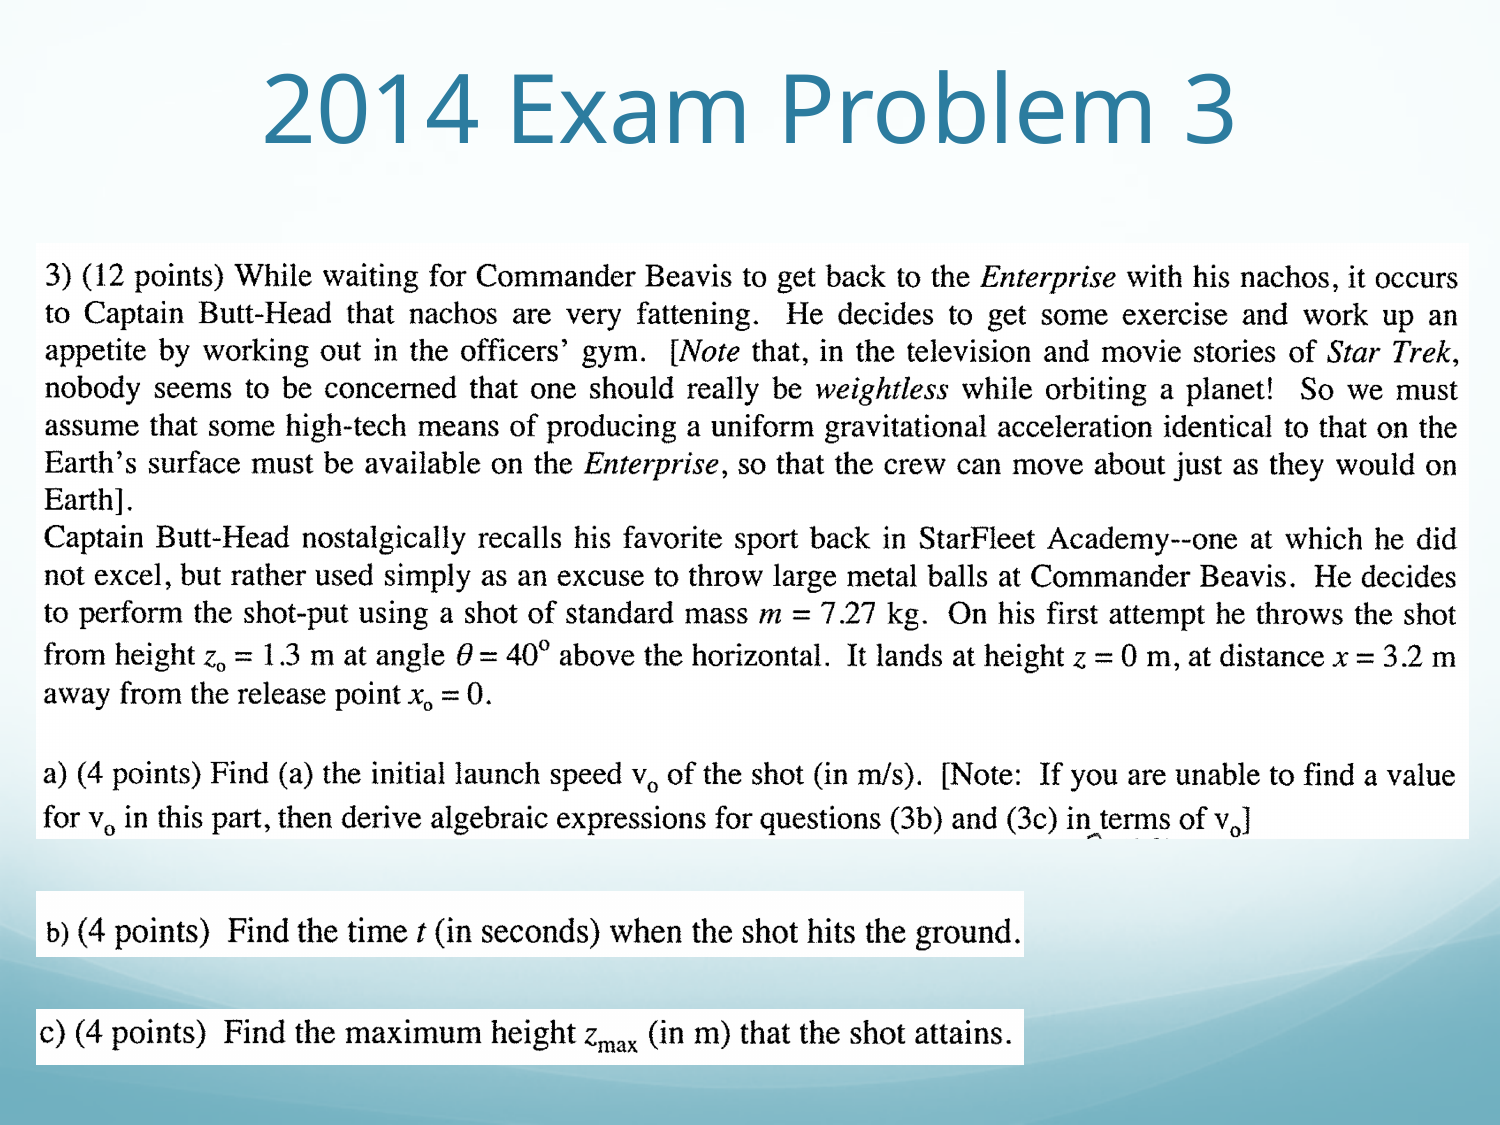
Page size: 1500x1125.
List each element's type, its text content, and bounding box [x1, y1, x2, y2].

title 2014 Exam Problem 3 [90, 37, 1410, 171]
picture [36, 242, 1470, 839]
picture [36, 891, 1024, 957]
picture [36, 1008, 1024, 1065]
